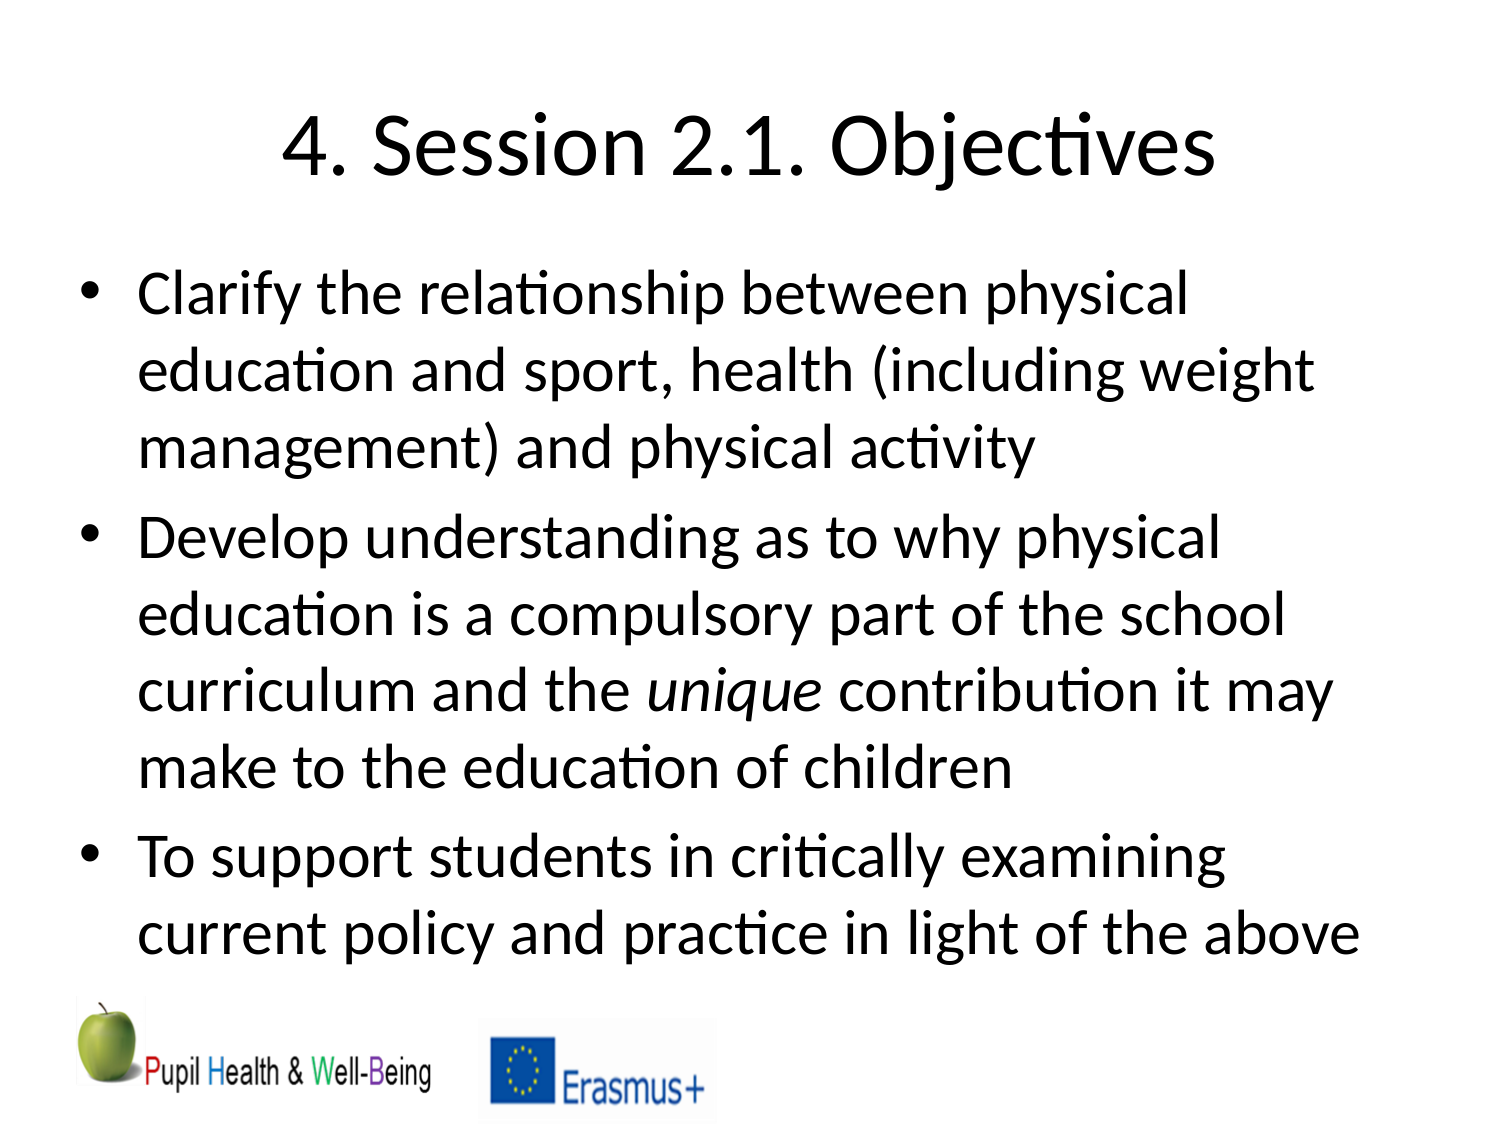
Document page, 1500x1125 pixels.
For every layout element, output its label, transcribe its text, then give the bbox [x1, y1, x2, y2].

picture [477, 1018, 718, 1125]
title 4. Session 2.1. Objectives [75, 45, 1425, 233]
picture [0, 996, 433, 1125]
list Clarify the relationship between physical education and sport, health (including weight management) and physical activity Develop understanding as to why physical education is a compulsory part of the school curriculum and the unique contribution it may make to the education of children To support students in critically examining current policy and practice in light of the above [63, 243, 1414, 986]
